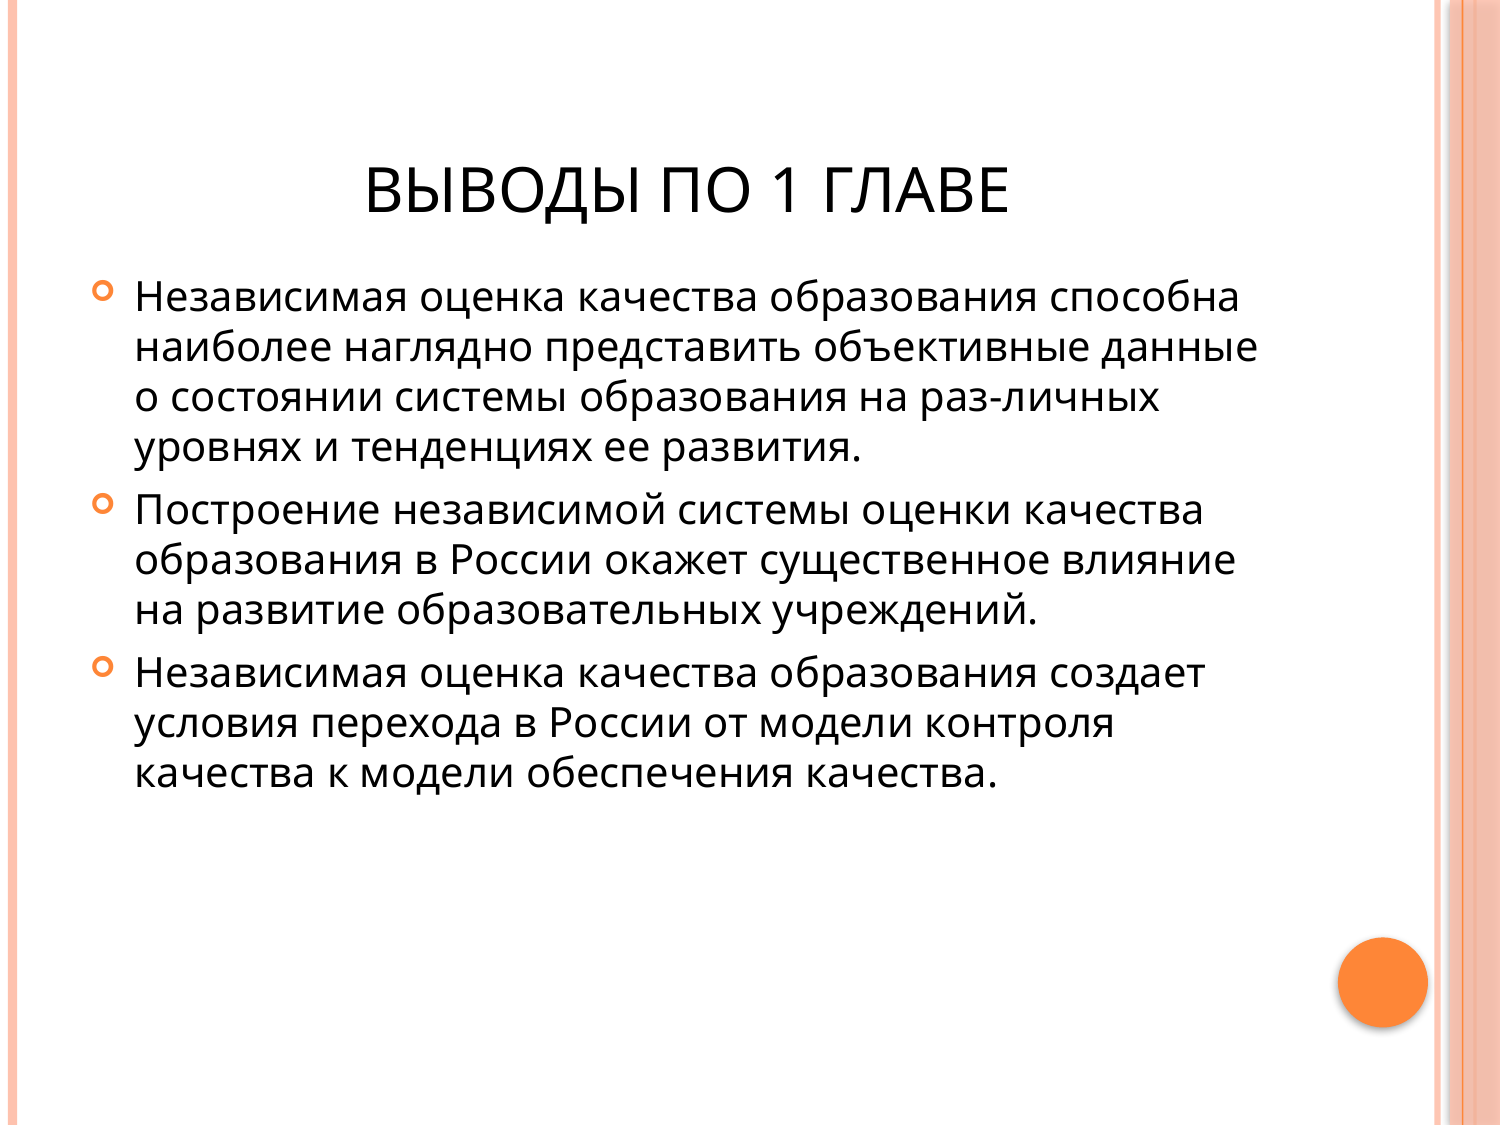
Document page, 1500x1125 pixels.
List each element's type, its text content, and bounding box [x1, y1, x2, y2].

title Выводы по 1 главе [75, 45, 1300, 233]
list Независимая оценка качества образования способна наиболее наглядно представить объективные данные о состоянии системы образования на раз-личных уровнях и тенденциях ее развития. Построение независимой системы оценки качества образования в России окажет существенное влияние на развитие образовательных учреждений. Независимая оценка качества образования создает условия перехода в России от модели контроля качества к модели обеспечения качества. [75, 262, 1300, 1062]
